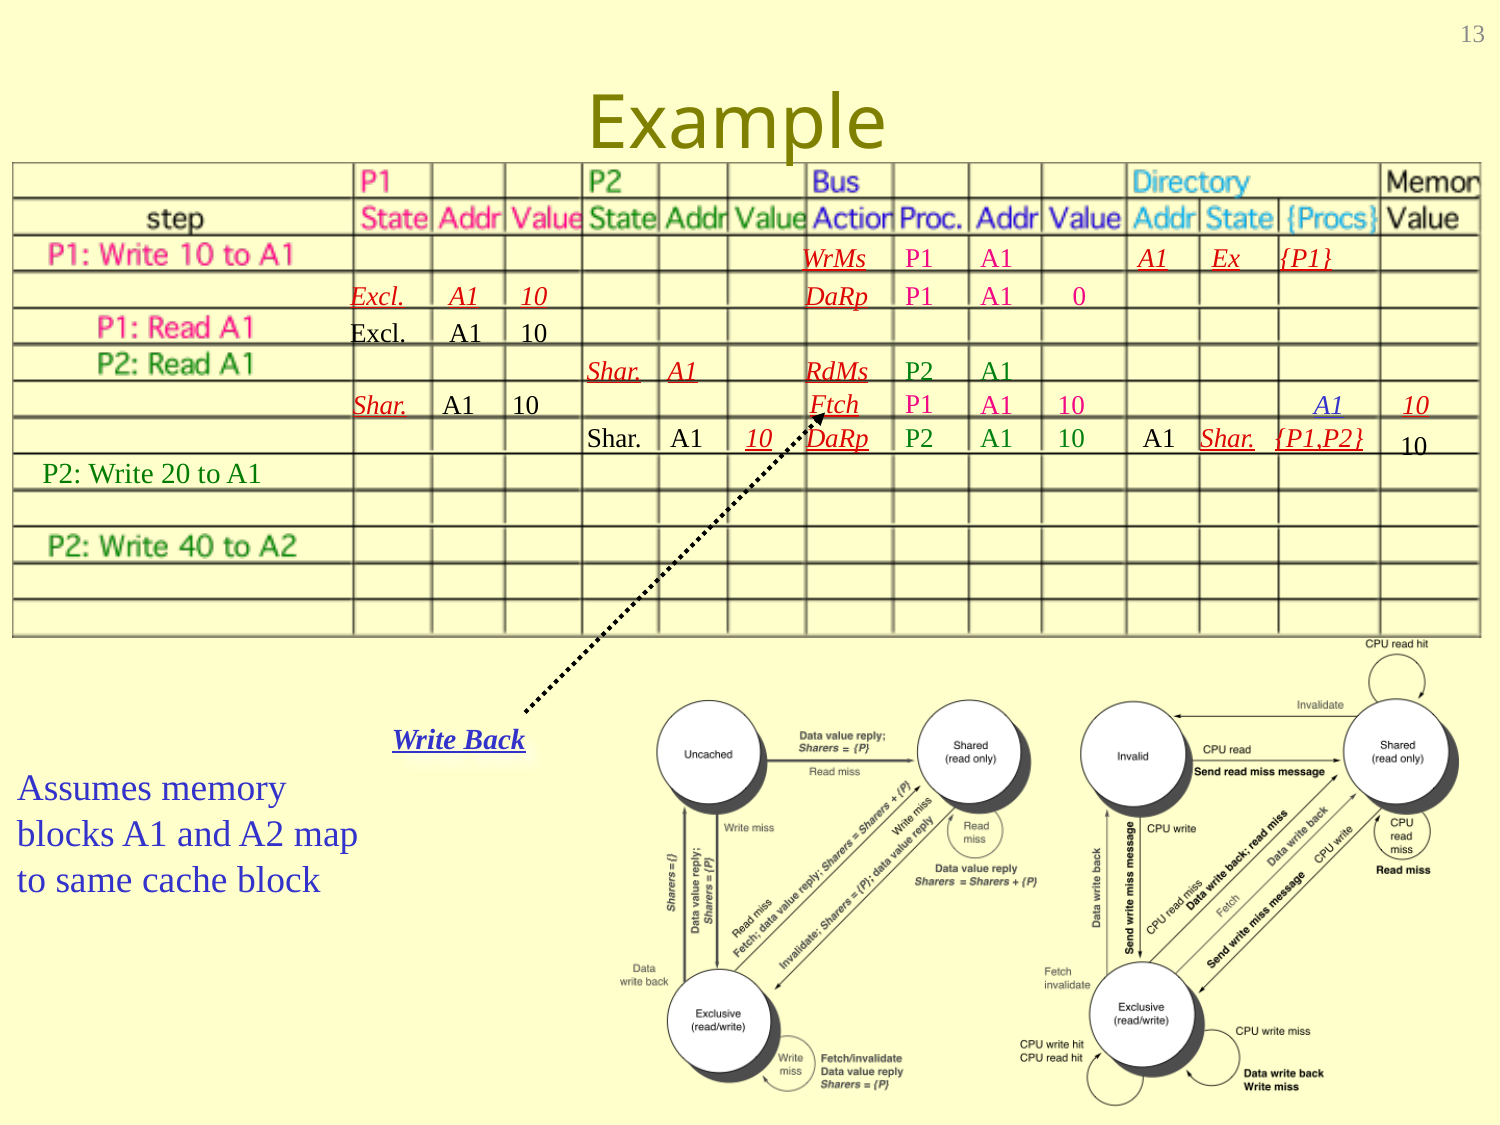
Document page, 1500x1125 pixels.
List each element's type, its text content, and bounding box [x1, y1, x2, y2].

text_box Assumes memory blocks A1 and A2 map to same cache block [16, 762, 369, 900]
slide_number 13 [1149, 2, 1500, 63]
picture [620, 637, 1460, 1116]
text_box Write Back [391, 719, 570, 756]
title Example [87, 24, 1388, 160]
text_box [12, 162, 1486, 638]
